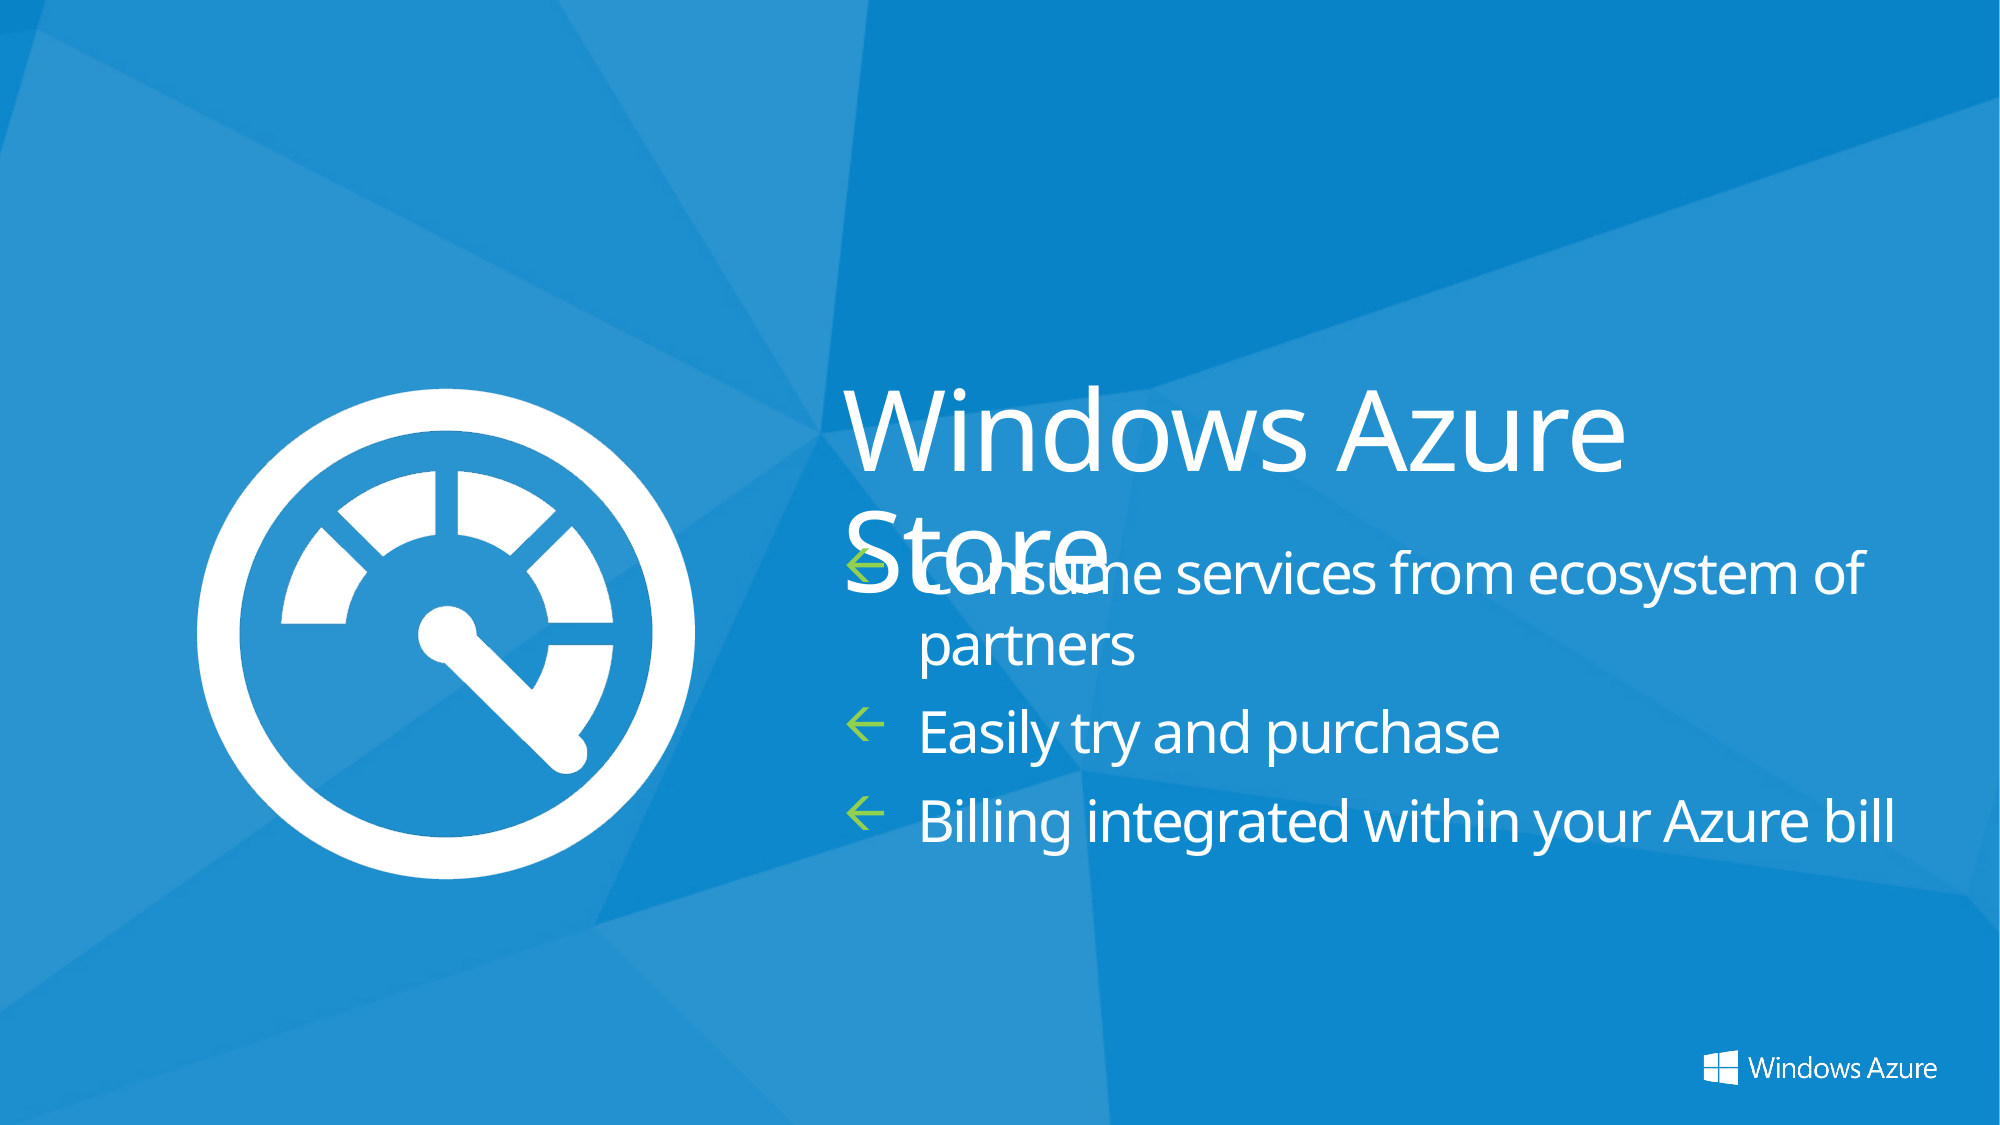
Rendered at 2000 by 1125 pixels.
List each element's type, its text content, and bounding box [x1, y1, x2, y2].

text_box Windows Azure Store [842, 374, 1888, 536]
list Consume services from ecosystem of partners Easily try and purchase Billing integrated within your Azure bill [841, 536, 1956, 787]
picture [0, 0, 2000, 1125]
